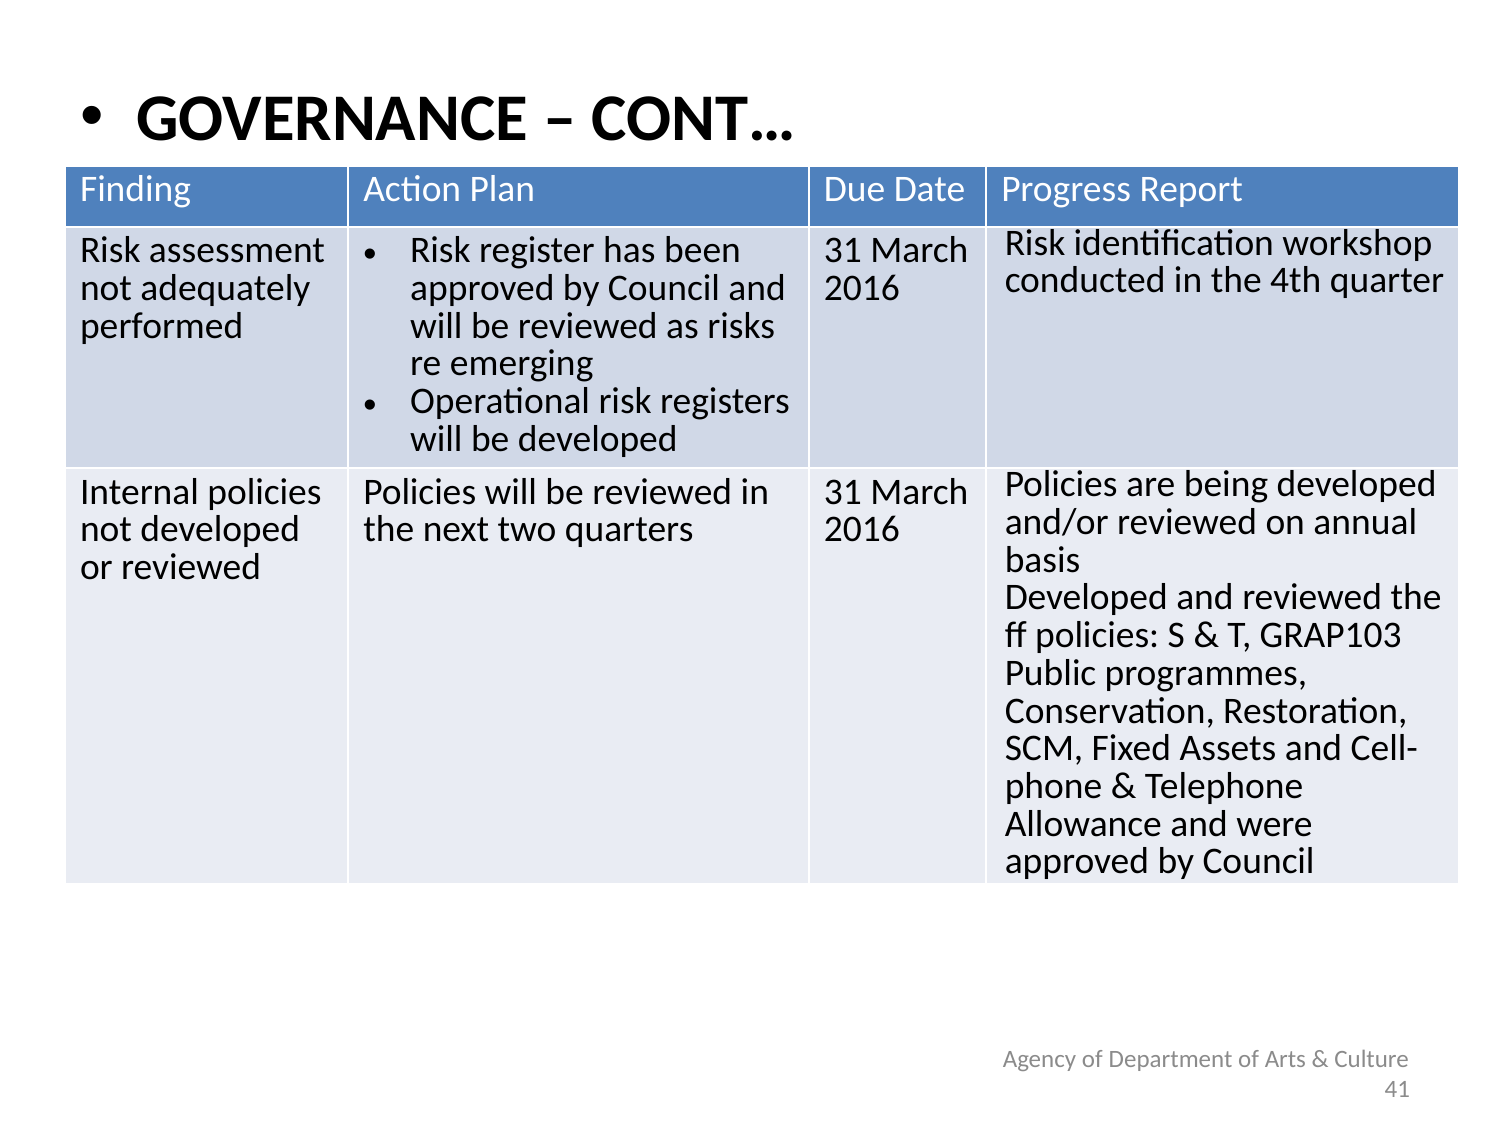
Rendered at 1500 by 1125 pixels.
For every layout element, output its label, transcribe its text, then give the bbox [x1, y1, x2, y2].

table_cell Risk register has been approved by Council and will be reviewed as risks re emerging Operational risk registers will be developed [349, 228, 808, 467]
slide_number Agency of Department of Arts & Culture 41 [844, 1042, 1425, 1103]
table_cell Risk assessment not adequately performed [66, 228, 347, 467]
table_cell Policies will be reviewed in the next two quarters [349, 469, 808, 883]
table_cell 31 March 2016 [810, 469, 985, 883]
table_cell Internal policies not developed or reviewed [66, 469, 347, 883]
table_cell Risk identification workshop conducted in the 4th quarter [987, 228, 1458, 467]
table_header Progress Report [987, 167, 1458, 226]
list GOVERNANCE – CONT… [64, 66, 1415, 165]
table_cell 31 March 2016 [810, 228, 985, 467]
table_header Action Plan [349, 167, 808, 226]
table_header Finding [66, 167, 347, 226]
table_cell Policies are being developed and/or reviewed on annual basis Developed and reviewed the ff policies: S & T, GRAP103 Public programmes, Conservation, Restoration, SCM, Fixed Assets and Cell-phone & Telephone Allowance and were approved by Council [987, 469, 1458, 883]
table_header Due Date [810, 167, 985, 226]
